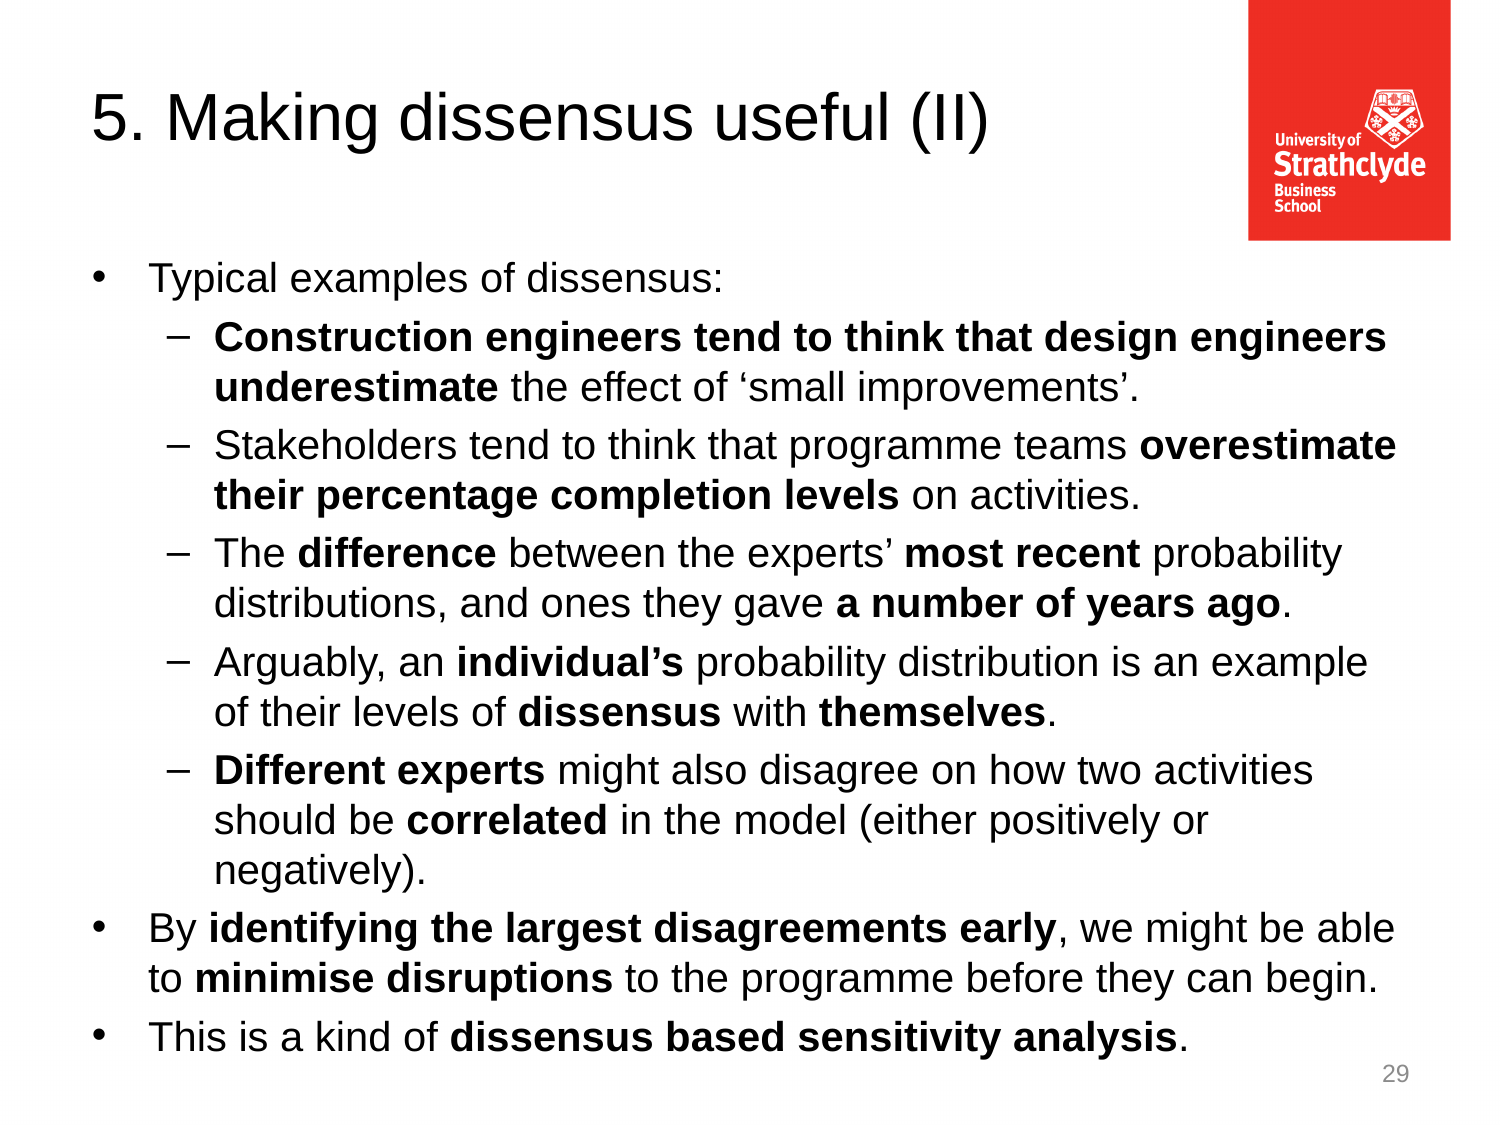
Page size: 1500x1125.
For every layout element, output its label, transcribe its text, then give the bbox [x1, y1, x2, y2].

title 5. Making dissensus useful (II) [76, 66, 1235, 185]
slide_number 29 [1074, 1042, 1425, 1103]
picture [0, 0, 1500, 1125]
list Typical examples of dissensus: Construction engineers tend to think that design engineers underestimate the effect of ‘small improvements’. Stakeholders tend to think that programme teams overestimate their percentage completion levels on activities. The difference between the experts’ most recent probability distributions, and ones they gave a number of years ago. Arguably, an individual’s probability distribution is an example of their levels of dissensus with themselves. Different experts might also disagree on how two activities should be correlated in the model (either positively or negatively). By identifying the largest disagreements early, we might be able to minimise disruptions to the programme before they can begin. This is a kind of dissensus based sensitivity analysis. [76, 243, 1428, 1068]
